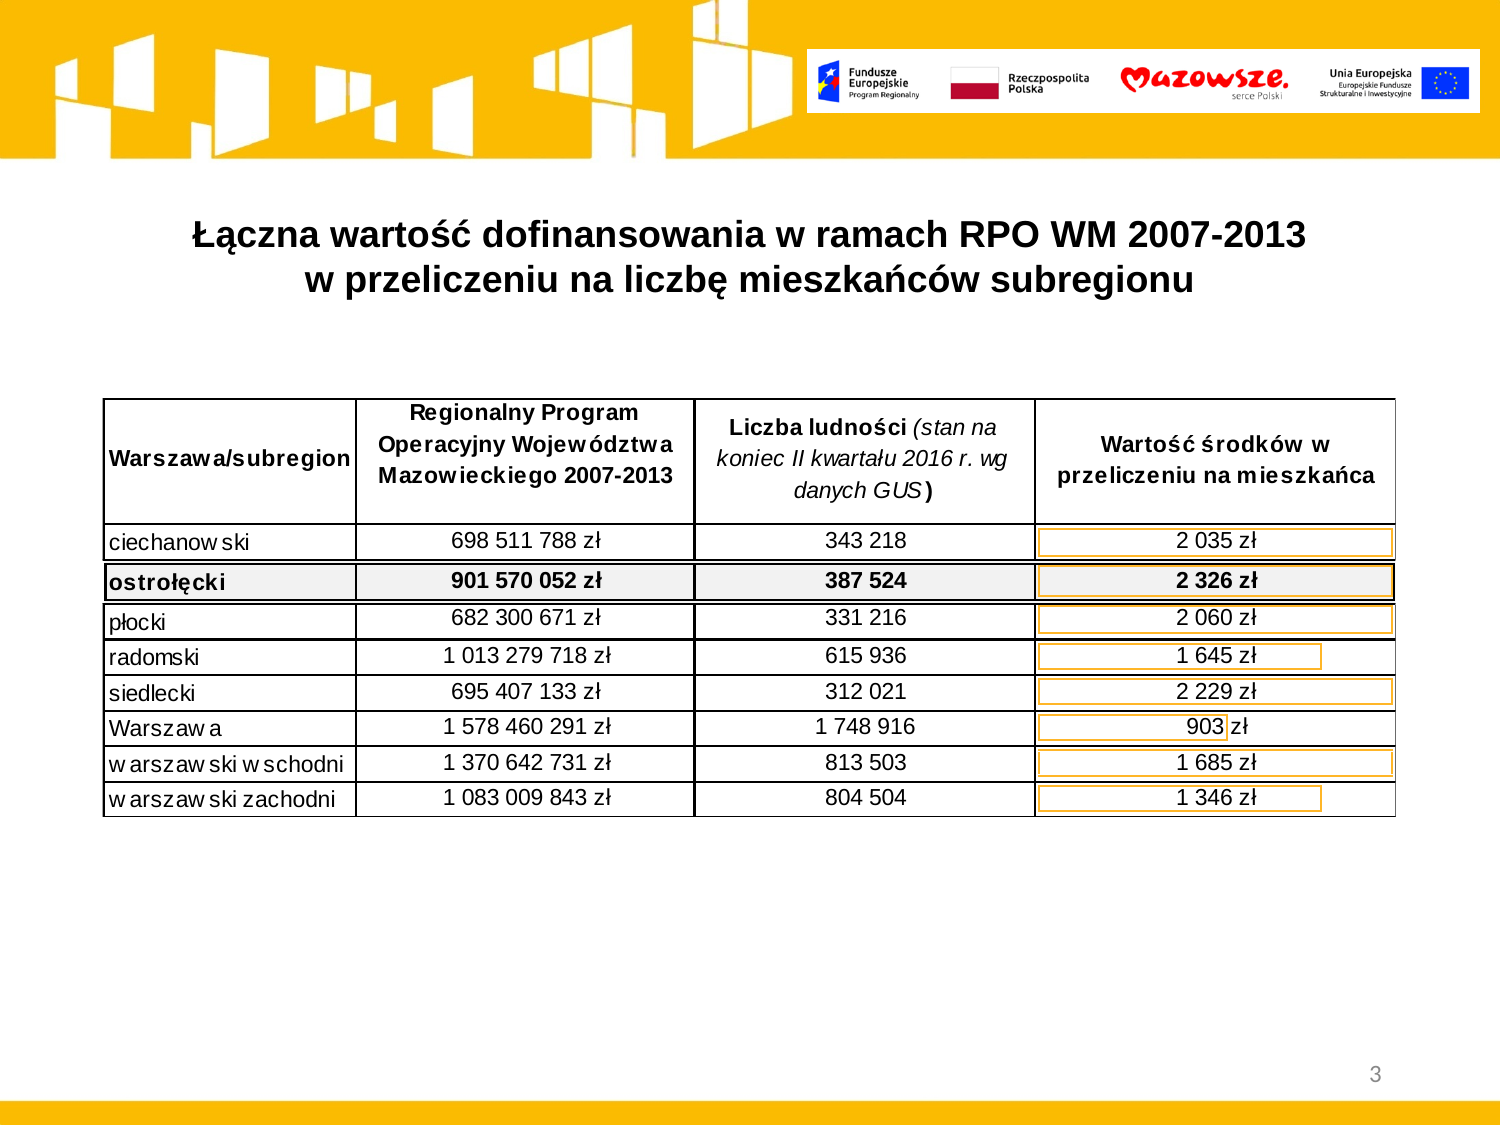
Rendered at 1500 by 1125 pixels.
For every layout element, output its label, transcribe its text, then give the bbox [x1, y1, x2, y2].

picture [0, 0, 1500, 1125]
text_box Łączna wartość dofinansowania w ramach RPO WM 2007-2013 w przeliczeniu na liczbę mieszkańców subregionu [177, 202, 1323, 307]
slide_number 3 [1059, 1042, 1397, 1103]
